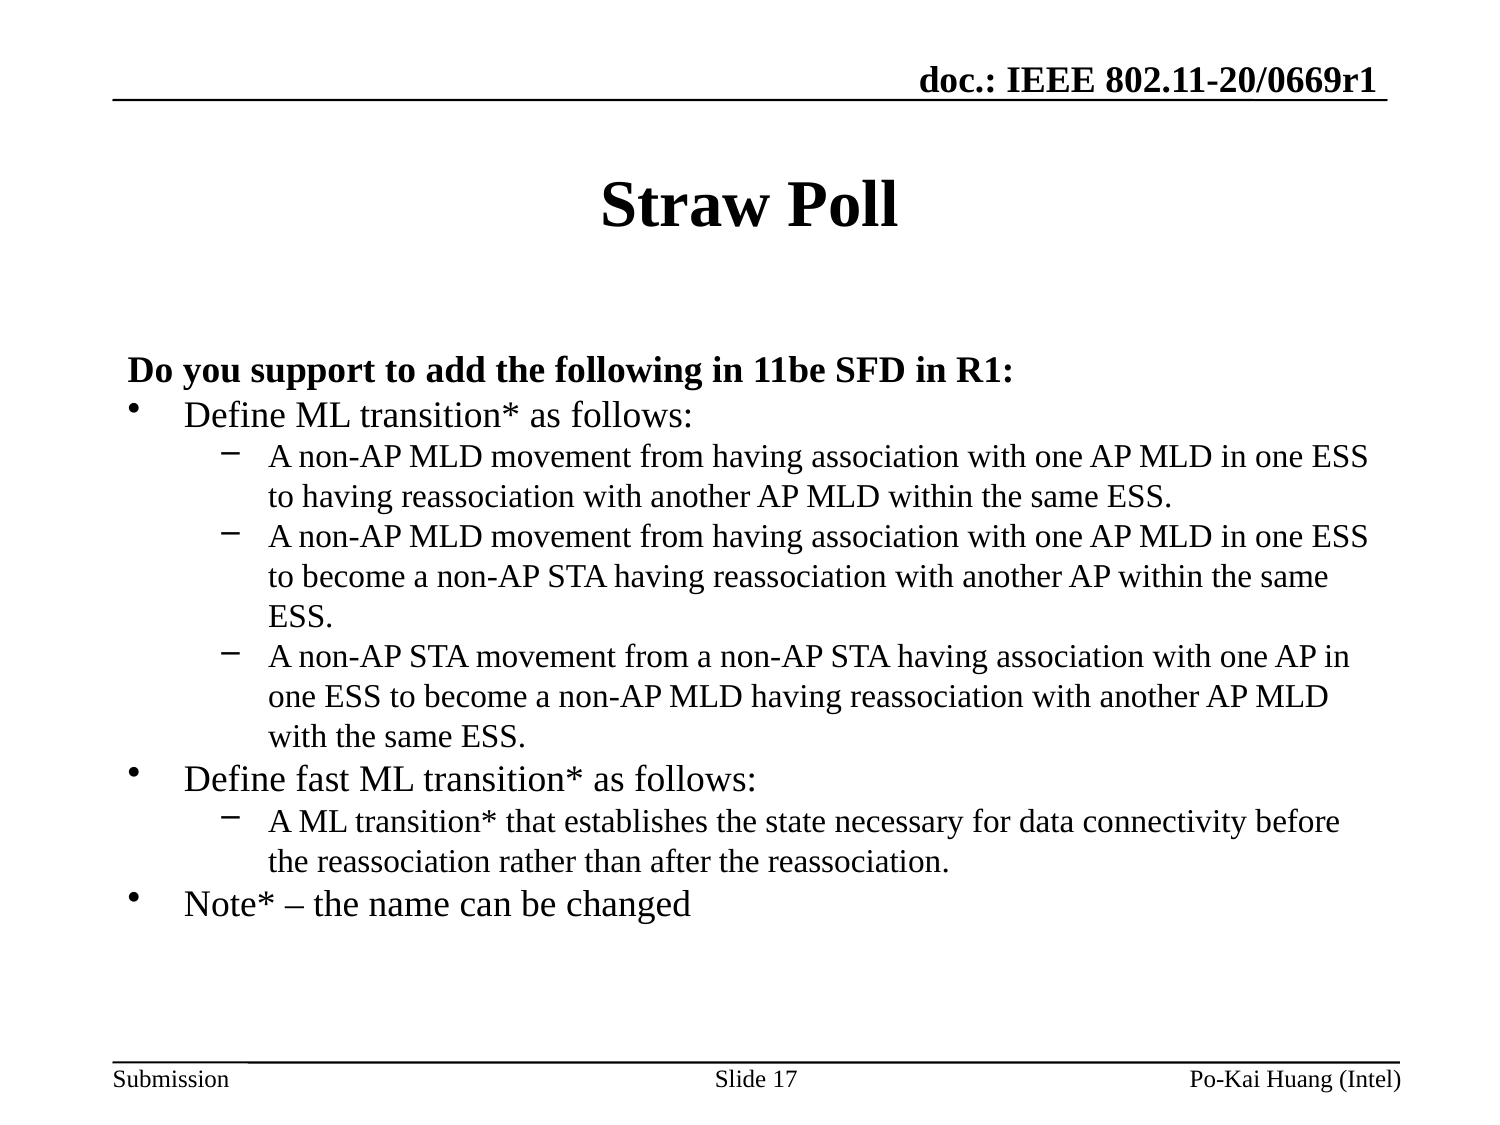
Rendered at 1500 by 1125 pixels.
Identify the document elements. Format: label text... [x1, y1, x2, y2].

footer Po-Kai Huang (Intel) [1186, 1061, 1402, 1093]
slide_number Slide 17 [712, 1061, 800, 1093]
list Do you support to add the following in 11be SFD in R1: Define ML transition* as follows: A non-AP MLD movement from having association with one AP MLD in one ESS to having reassociation with another AP MLD within the same ESS. A non-AP MLD movement from having association with one AP MLD in one ESS to become a non-AP STA having reassociation with another AP within the same ESS. A non-AP STA movement from a non-AP STA having association with one AP in one ESS to become a non-AP MLD having reassociation with another AP MLD with the same ESS. Define fast ML transition* as follows: A ML transition* that establishes the state necessary for data connectivity before the reassociation rather than after the reassociation. Note* – the name can be changed [112, 337, 1388, 1013]
title Straw Poll [112, 112, 1388, 288]
